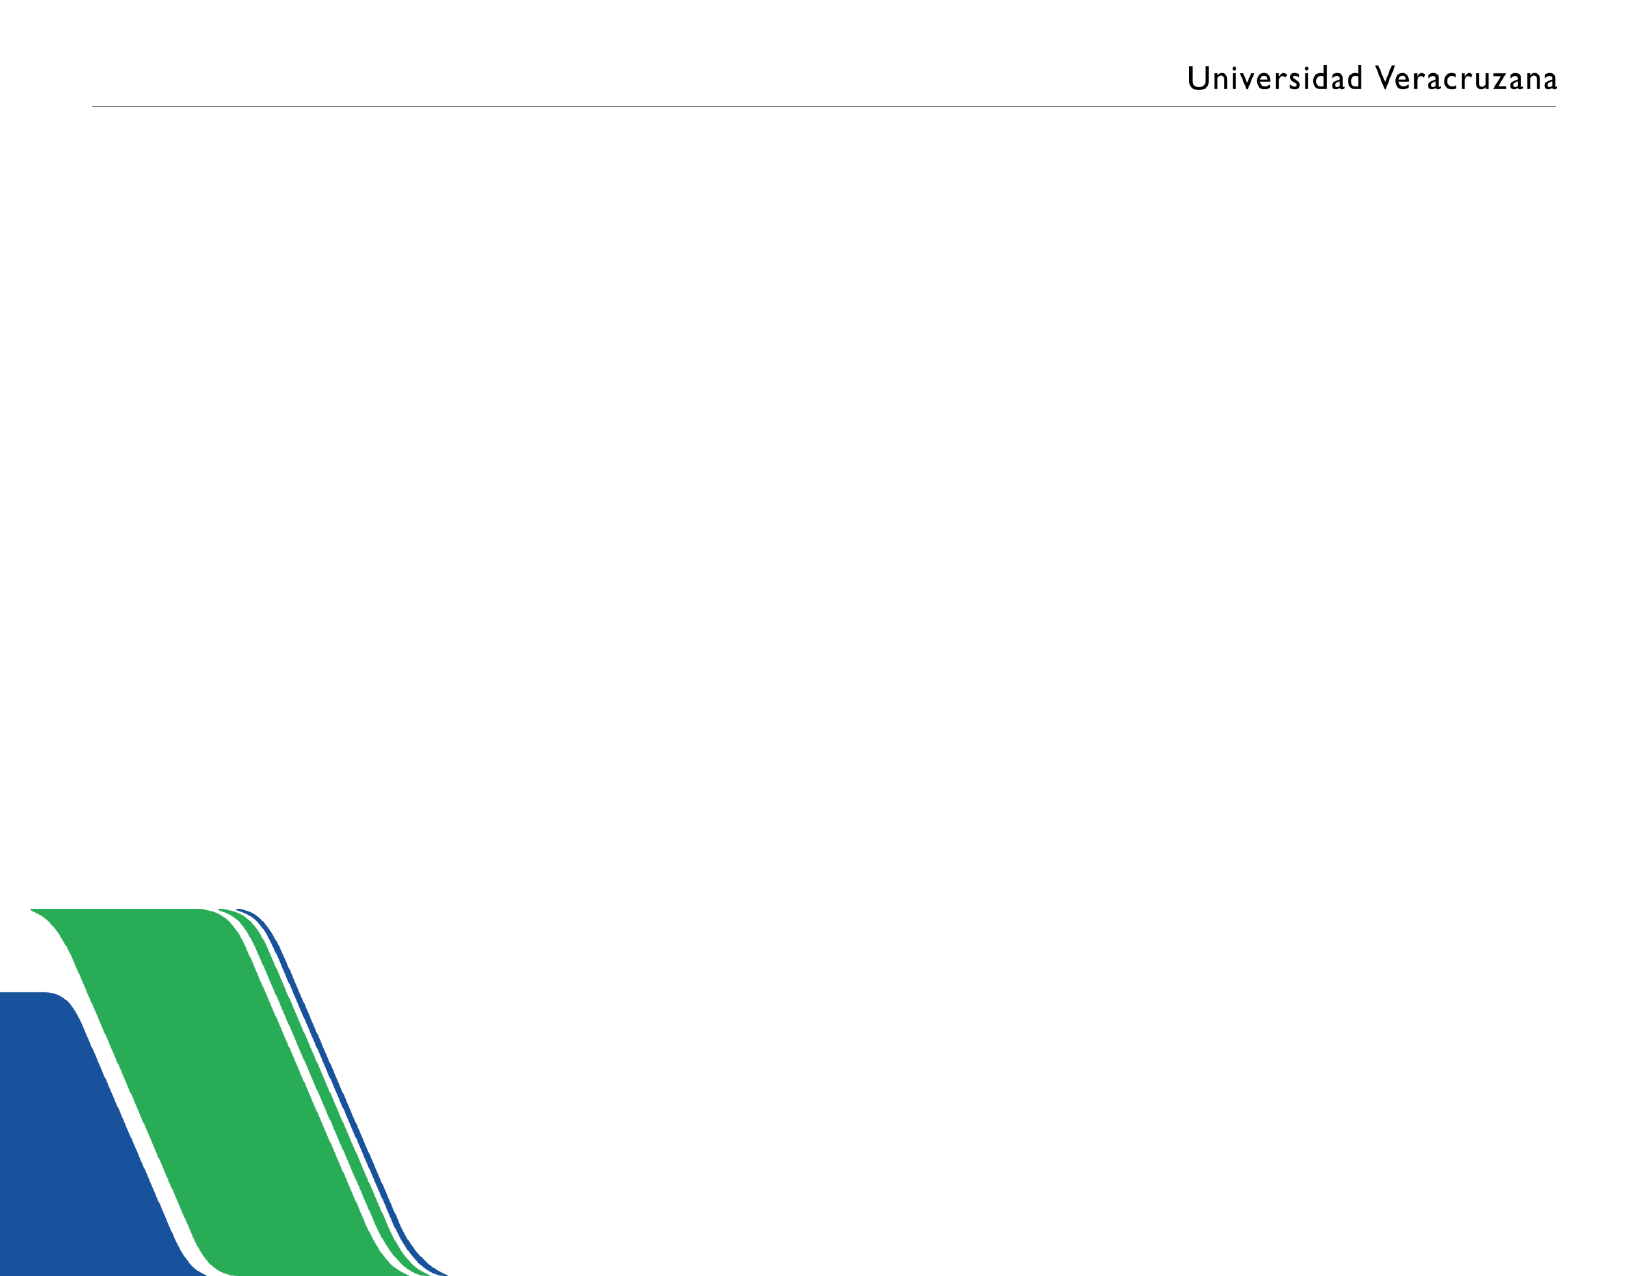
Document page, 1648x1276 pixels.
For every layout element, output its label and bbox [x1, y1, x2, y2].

picture [1189, 65, 1557, 90]
picture [0, 909, 448, 1276]
